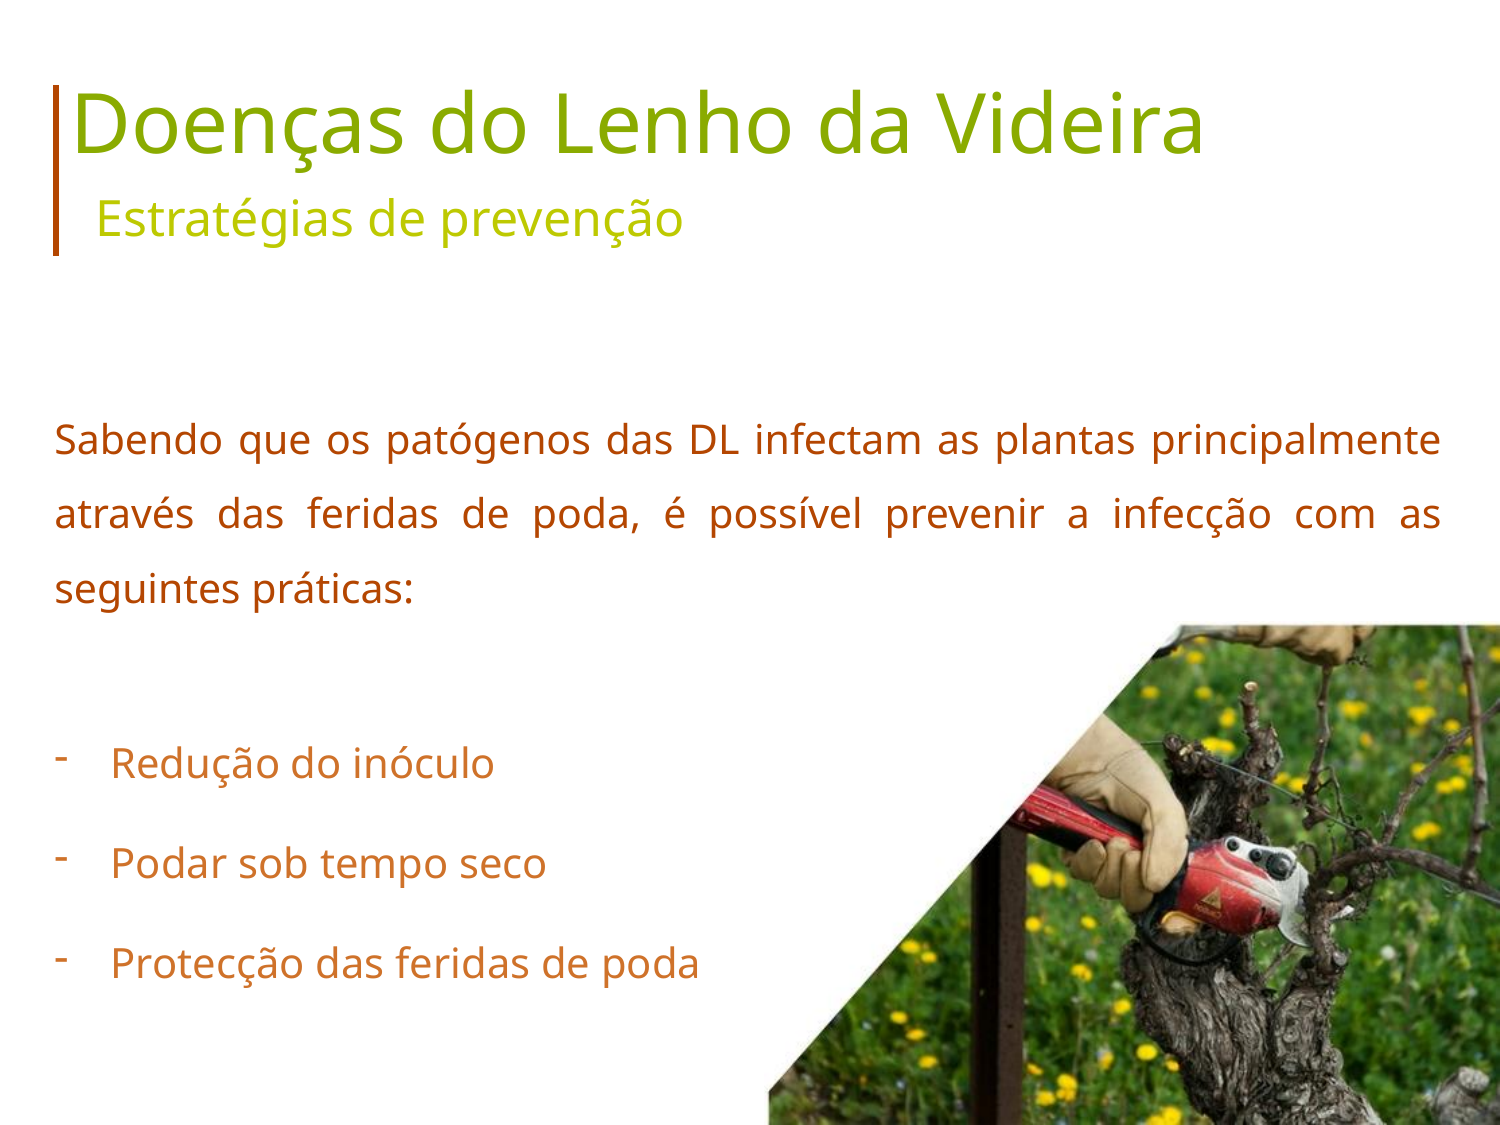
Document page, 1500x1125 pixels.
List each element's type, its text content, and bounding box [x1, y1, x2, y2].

text_box Doenças do Lenho da Videira [55, 62, 1269, 178]
text_box Estratégias de prevenção [80, 178, 963, 254]
picture [763, 621, 1500, 1125]
text_box Sabendo que os patógenos das DL infectam as plantas principalmente através das feridas de poda, é possível prevenir a infecção com as seguintes práticas: Redução do inóculo Podar sob tempo seco Protecção das feridas de poda [39, 381, 1458, 1125]
